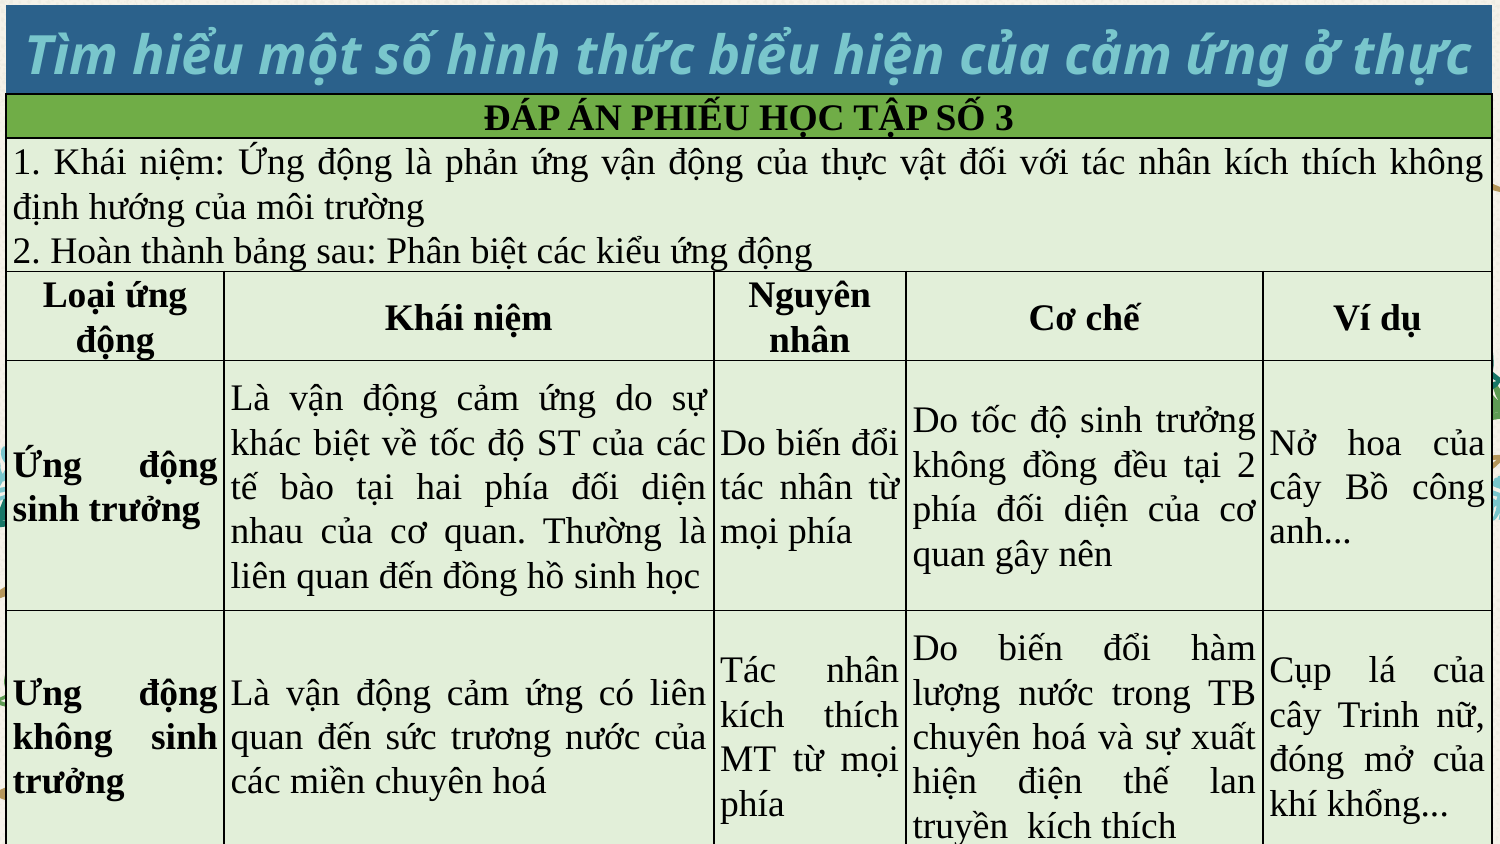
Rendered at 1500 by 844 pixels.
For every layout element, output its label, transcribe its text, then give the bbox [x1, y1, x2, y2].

text_box Tìm hiểu một số hình thức biểu hiện của cảm ứng ở thực vật [6, 5, 1492, 93]
table_cell Loại ứng động [7, 272, 223, 360]
picture [0, 597, 5, 697]
table_cell Do biến đổi hàm lượng nước trong TB chuyên hoá và sự xuất hiện điện thế lan truyền kích thích [907, 611, 1262, 844]
picture [0, 0, 1500, 453]
table_cell Khái niệm [225, 272, 713, 360]
table_cell Do tốc độ sinh trưởng không đồng đều tại 2 phía đối diện của cơ quan gây nên [907, 361, 1262, 610]
table_header ĐÁP ÁN PHIẾU HỌC TẬP SỐ 3 [7, 95, 1491, 137]
table_cell 1. Khái niệm: Ứng động là phản ứng vận động của thực vật đối với tác nhân kích thích không định hướng của môi trường 2. Hoàn thành bảng sau: Phân biệt các kiểu ứng động [7, 139, 1491, 271]
picture [1493, 464, 1500, 479]
table_cell Tác nhân kích thích MT từ mọi phía [715, 611, 905, 844]
picture [1493, 191, 1500, 376]
table_cell Ví dụ [1264, 272, 1491, 360]
table_cell Do biến đổi tác nhân từ mọi phía [715, 361, 905, 610]
table_cell Ứng động sinh trưởng [7, 361, 223, 610]
table_cell Ưng động không sinh trưởng [7, 611, 223, 844]
table_cell Cơ chế [907, 272, 1262, 360]
picture [1493, 419, 1500, 455]
picture [0, 799, 5, 844]
table_cell Là vận động cảm ứng có liên quan đến sức trương nước của các miền chuyên hoá [225, 611, 713, 844]
table_cell Nở hoa của cây Bồ công anh... [1264, 361, 1491, 610]
table_cell Nguyên nhân [715, 272, 905, 360]
picture [0, 455, 5, 472]
table_cell Là vận động cảm ứng do sự khác biệt về tốc độ ST của các tế bào tại hai phía đối diện nhau của cơ quan. Thường là liên quan đến đồng hồ sinh học [225, 361, 713, 610]
picture [0, 706, 5, 789]
table_cell Cụp lá của cây Trinh nữ, đóng mở của khí khổng... [1264, 611, 1491, 844]
picture [1493, 518, 1500, 844]
picture [0, 527, 5, 589]
